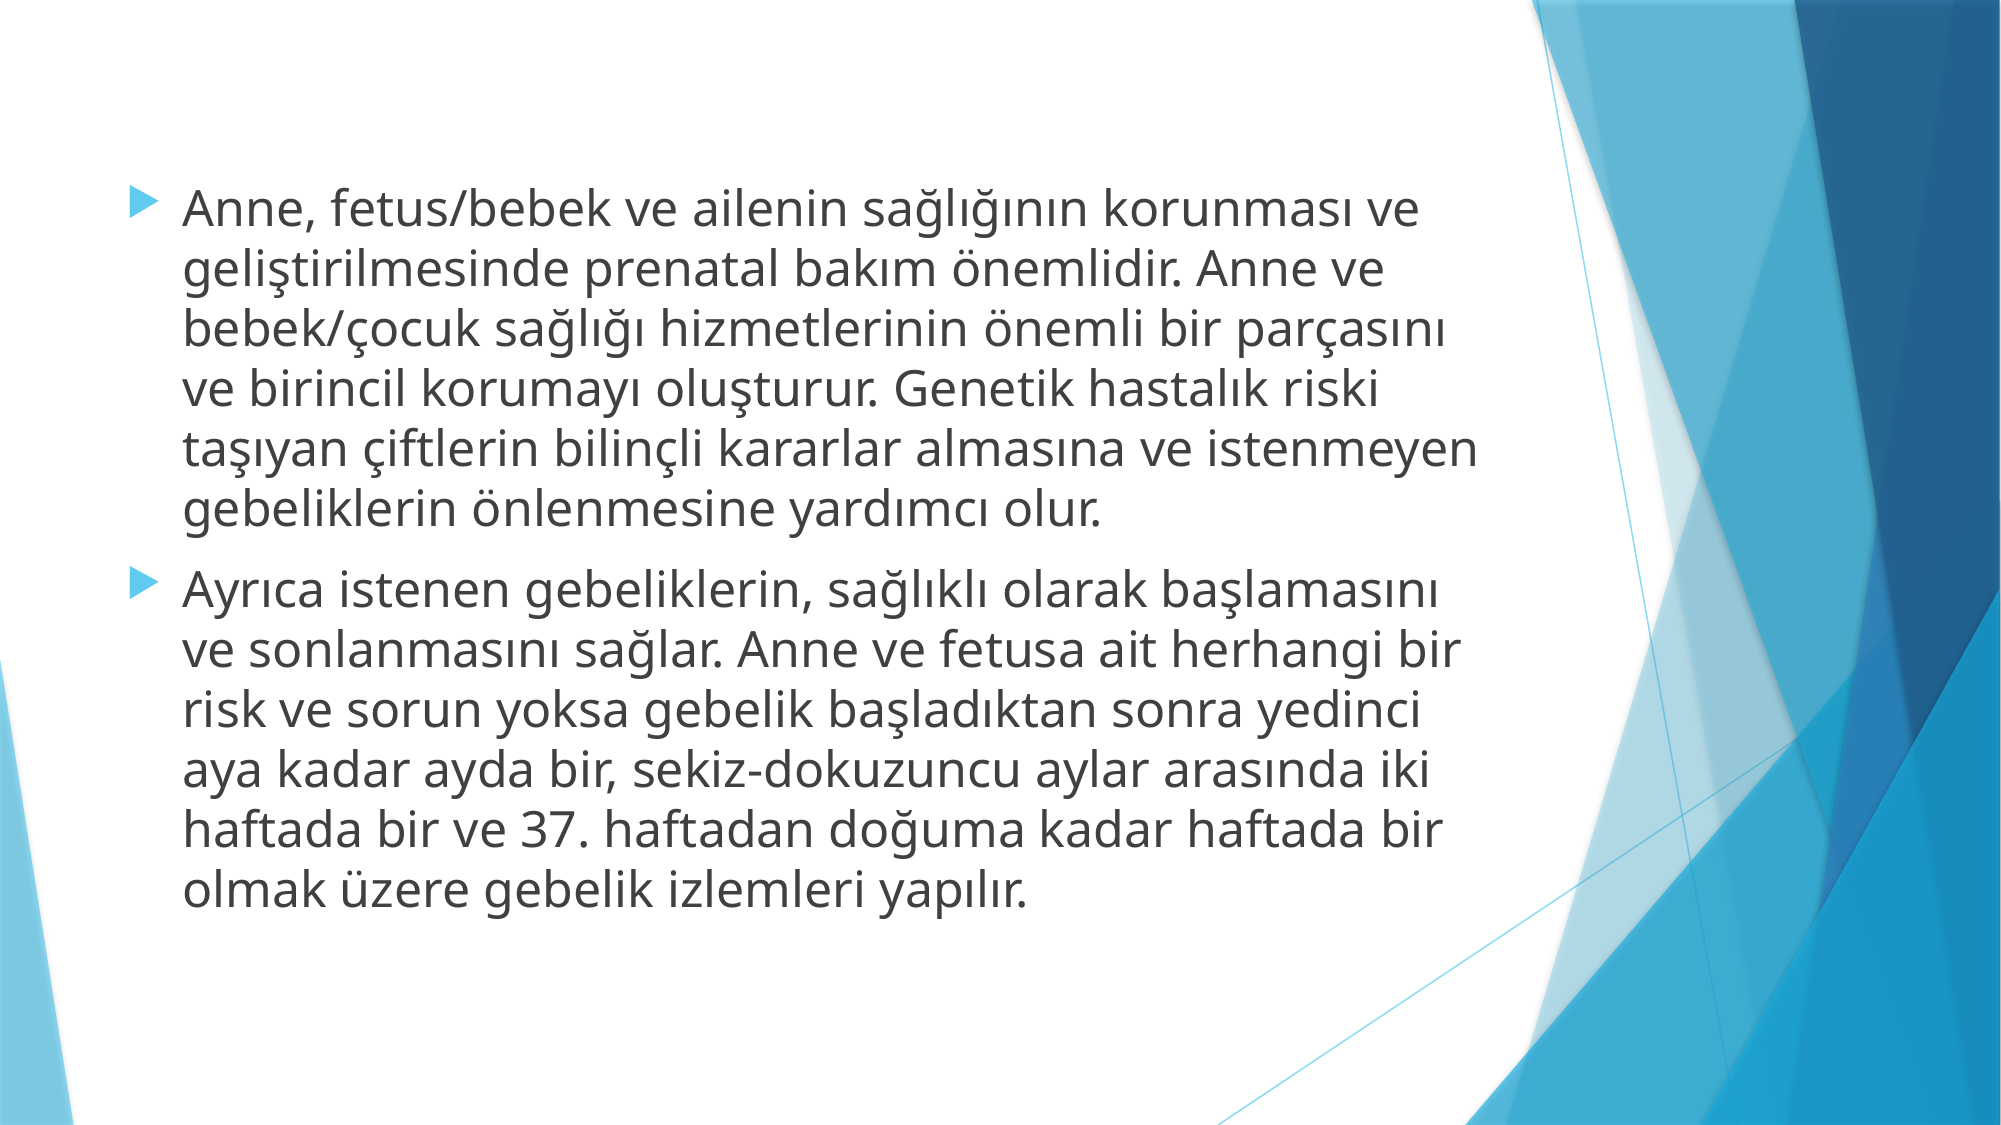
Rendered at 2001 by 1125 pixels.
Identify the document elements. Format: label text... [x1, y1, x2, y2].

list Anne, fetus/bebek ve ailenin sağlığının korunması ve geliştirilmesinde prenatal bakım önemlidir. Anne ve bebek/çocuk sağlığı hizmetlerinin önemli bir parçasını ve birincil korumayı oluşturur. Genetik hastalık riski taşıyan çiftlerin bilinçli kararlar almasına ve istenmeyen gebeliklerin önlenmesine yardımcı olur. Ayrıca istenen gebeliklerin, sağlıklı olarak başlamasını ve sonlanmasını sağlar. Anne ve fetusa ait herhangi bir risk ve sorun yoksa gebelik başladıktan sonra yedinci aya kadar ayda bir, sekiz-dokuzuncu aylar arasında iki haftada bir ve 37. haftadan doğuma kadar haftada bir olmak üzere gebelik izlemleri yapılır. [111, 169, 1522, 992]
